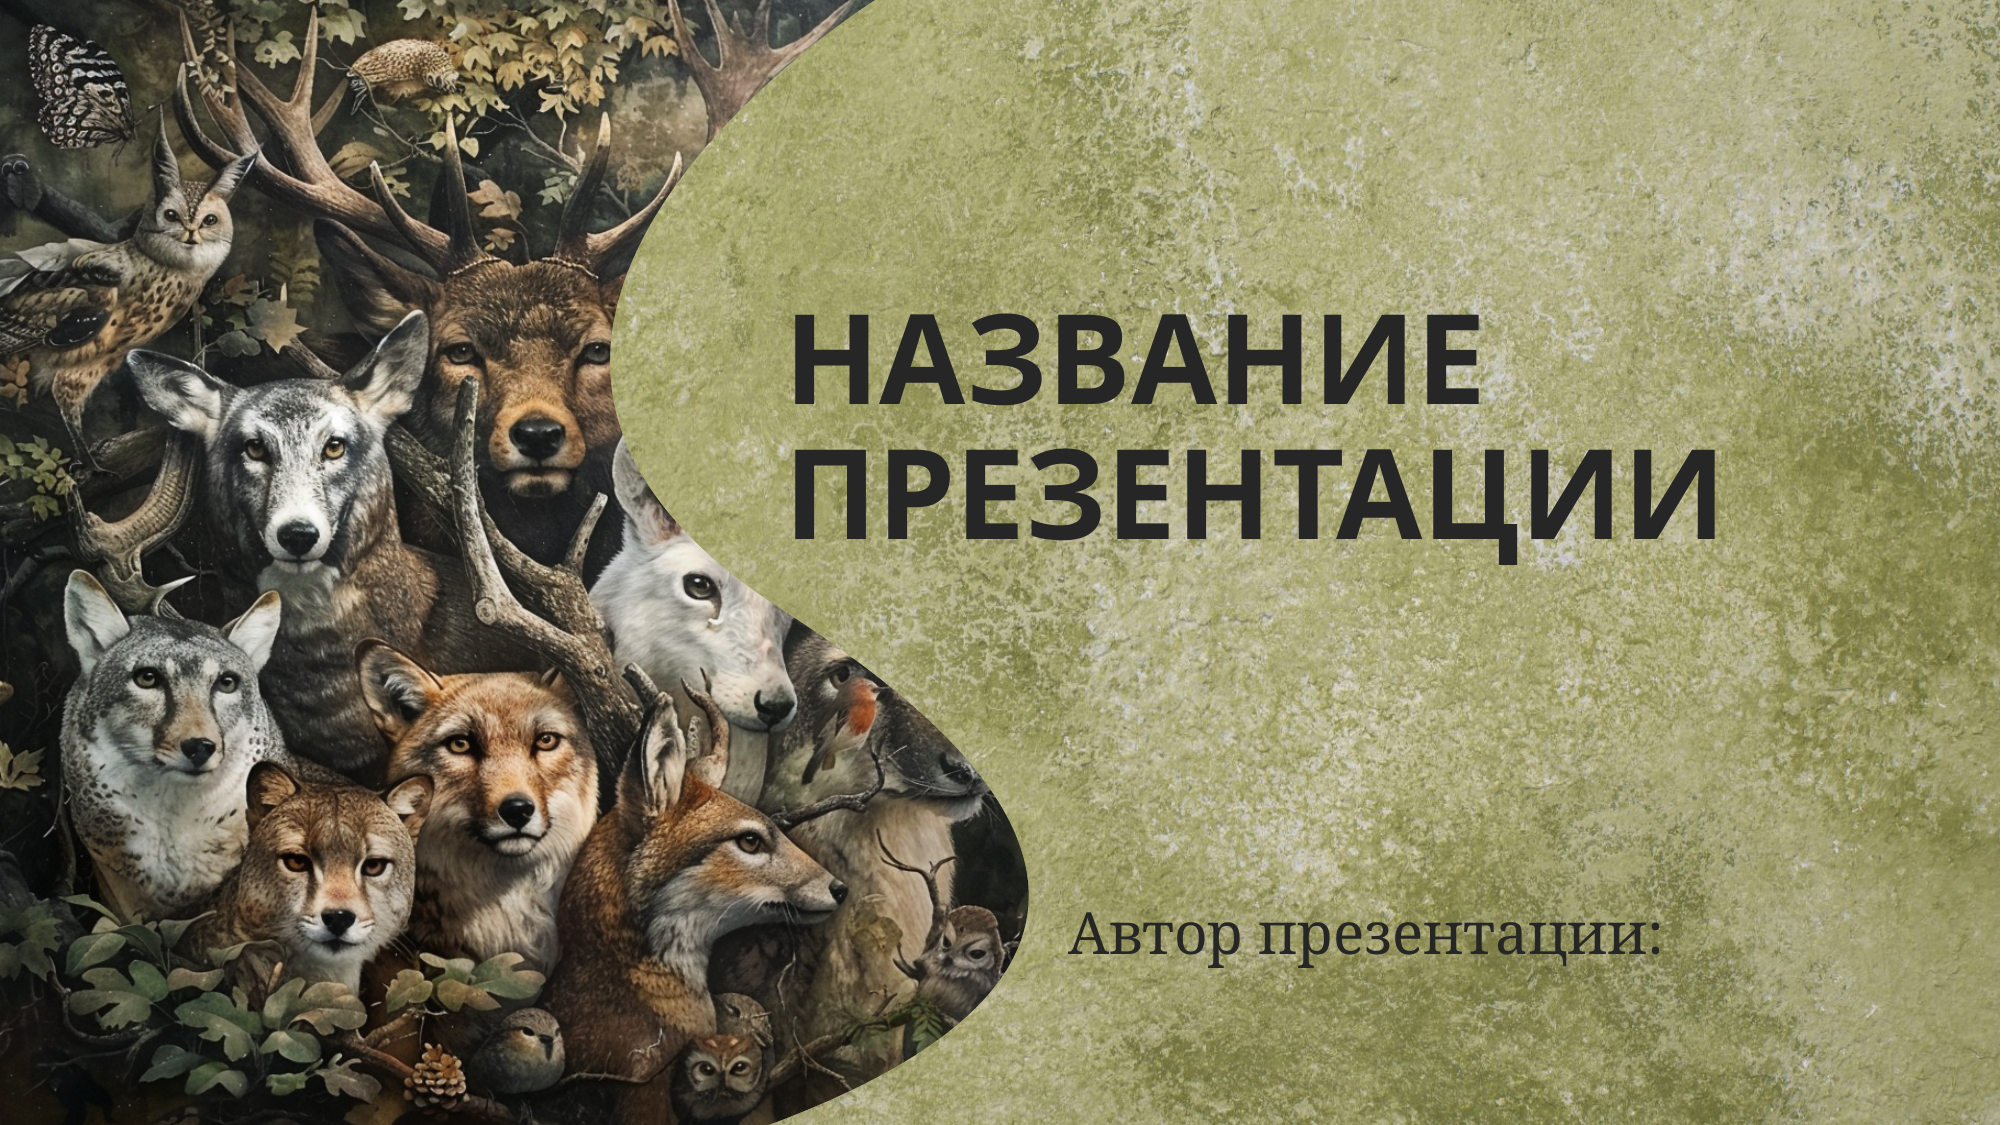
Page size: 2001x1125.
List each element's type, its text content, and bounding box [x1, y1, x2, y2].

text_box Автор презентации: [1053, 888, 1847, 974]
text_box НАЗВАНИЕ ПРЕЗЕНТАЦИИ [1029, 289, 1966, 578]
picture [0, 0, 1029, 1125]
